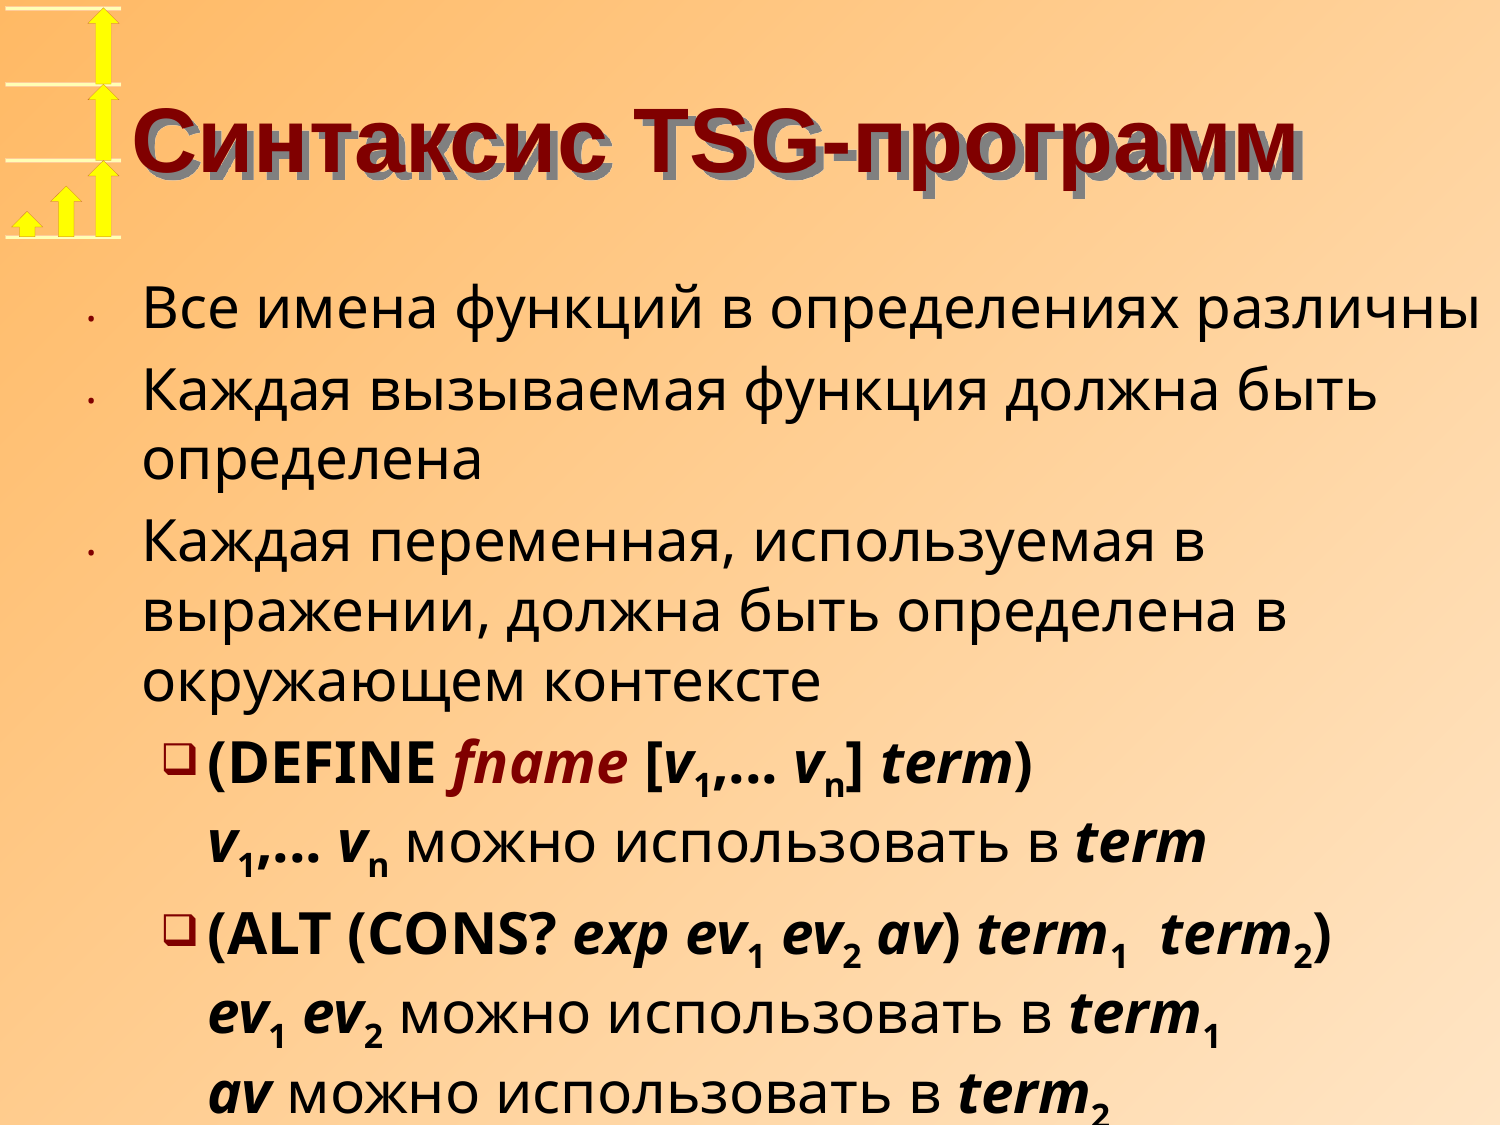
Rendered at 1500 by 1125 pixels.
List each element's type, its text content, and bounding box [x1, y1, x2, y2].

title Синтаксис TSG-программ [115, 42, 1486, 231]
list Все имена функций в определениях различны Каждая вызываемая функция должна быть определена Каждая переменная, используемая в выражении, должна быть определена в окружающем контексте (DEFINE fname [v1,... vn] term) v1,... vn можно использовать в term (ALT (CONS? exp ev1 ev2 av) term1 term2) ev1 ev2 можно использовать в term1 av можно использовать в term2 [70, 262, 1500, 1125]
